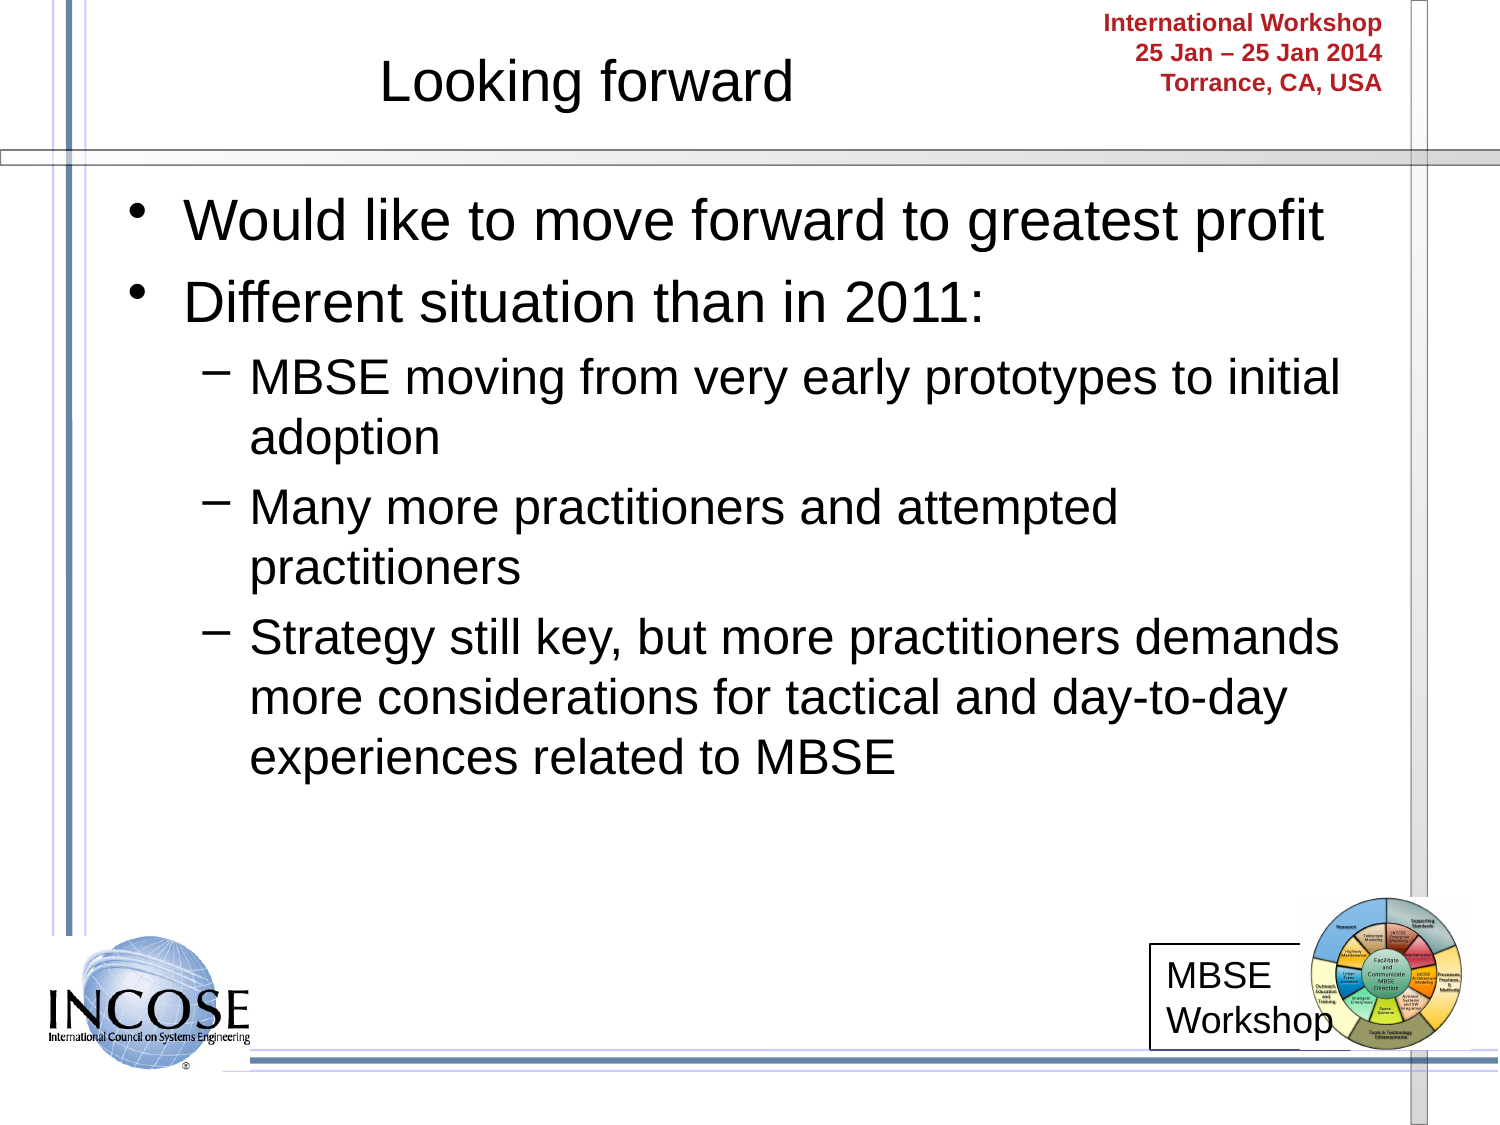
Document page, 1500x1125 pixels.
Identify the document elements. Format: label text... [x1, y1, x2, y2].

list Would like to move forward to greatest profit Different situation than in 2011: MBSE moving from very early prototypes to initial adoption Many more practitioners and attempted practitioners Strategy still key, but more practitioners demands more considerations for tactical and day-to-day experiences related to MBSE [112, 174, 1400, 975]
picture [48, 936, 250, 1071]
title Looking forward [75, 0, 1100, 157]
